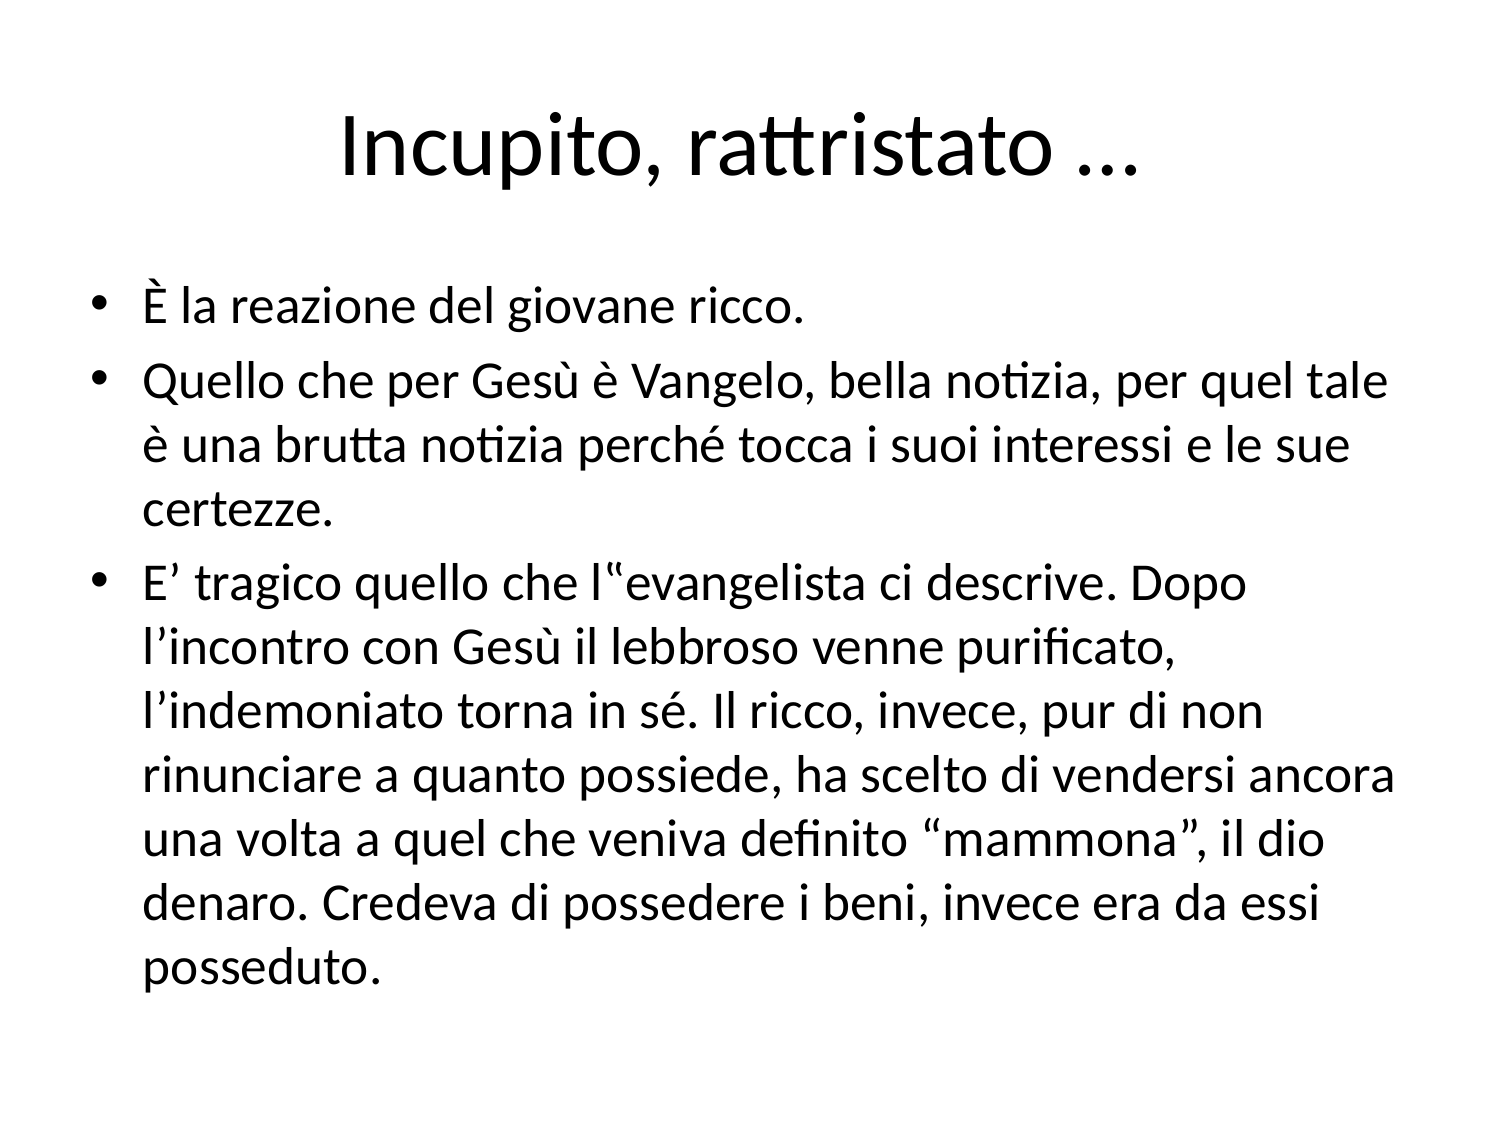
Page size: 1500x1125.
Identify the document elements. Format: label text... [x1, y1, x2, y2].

list È la reazione del giovane ricco. Quello che per Gesù è Vangelo, bella notizia, per quel tale è una brutta notizia perché tocca i suoi interessi e le sue certezze. E’ tragico quello che l‟evangelista ci descrive. Dopo l’incontro con Gesù il lebbroso venne purificato, l’indemoniato torna in sé. Il ricco, invece, pur di non rinunciare a quanto possiede, ha scelto di vendersi ancora una volta a quel che veniva definito “mammona”, il dio denaro. Credeva di possedere i beni, invece era da essi posseduto. [75, 262, 1425, 1005]
title Incupito, rattristato … [75, 45, 1425, 233]
